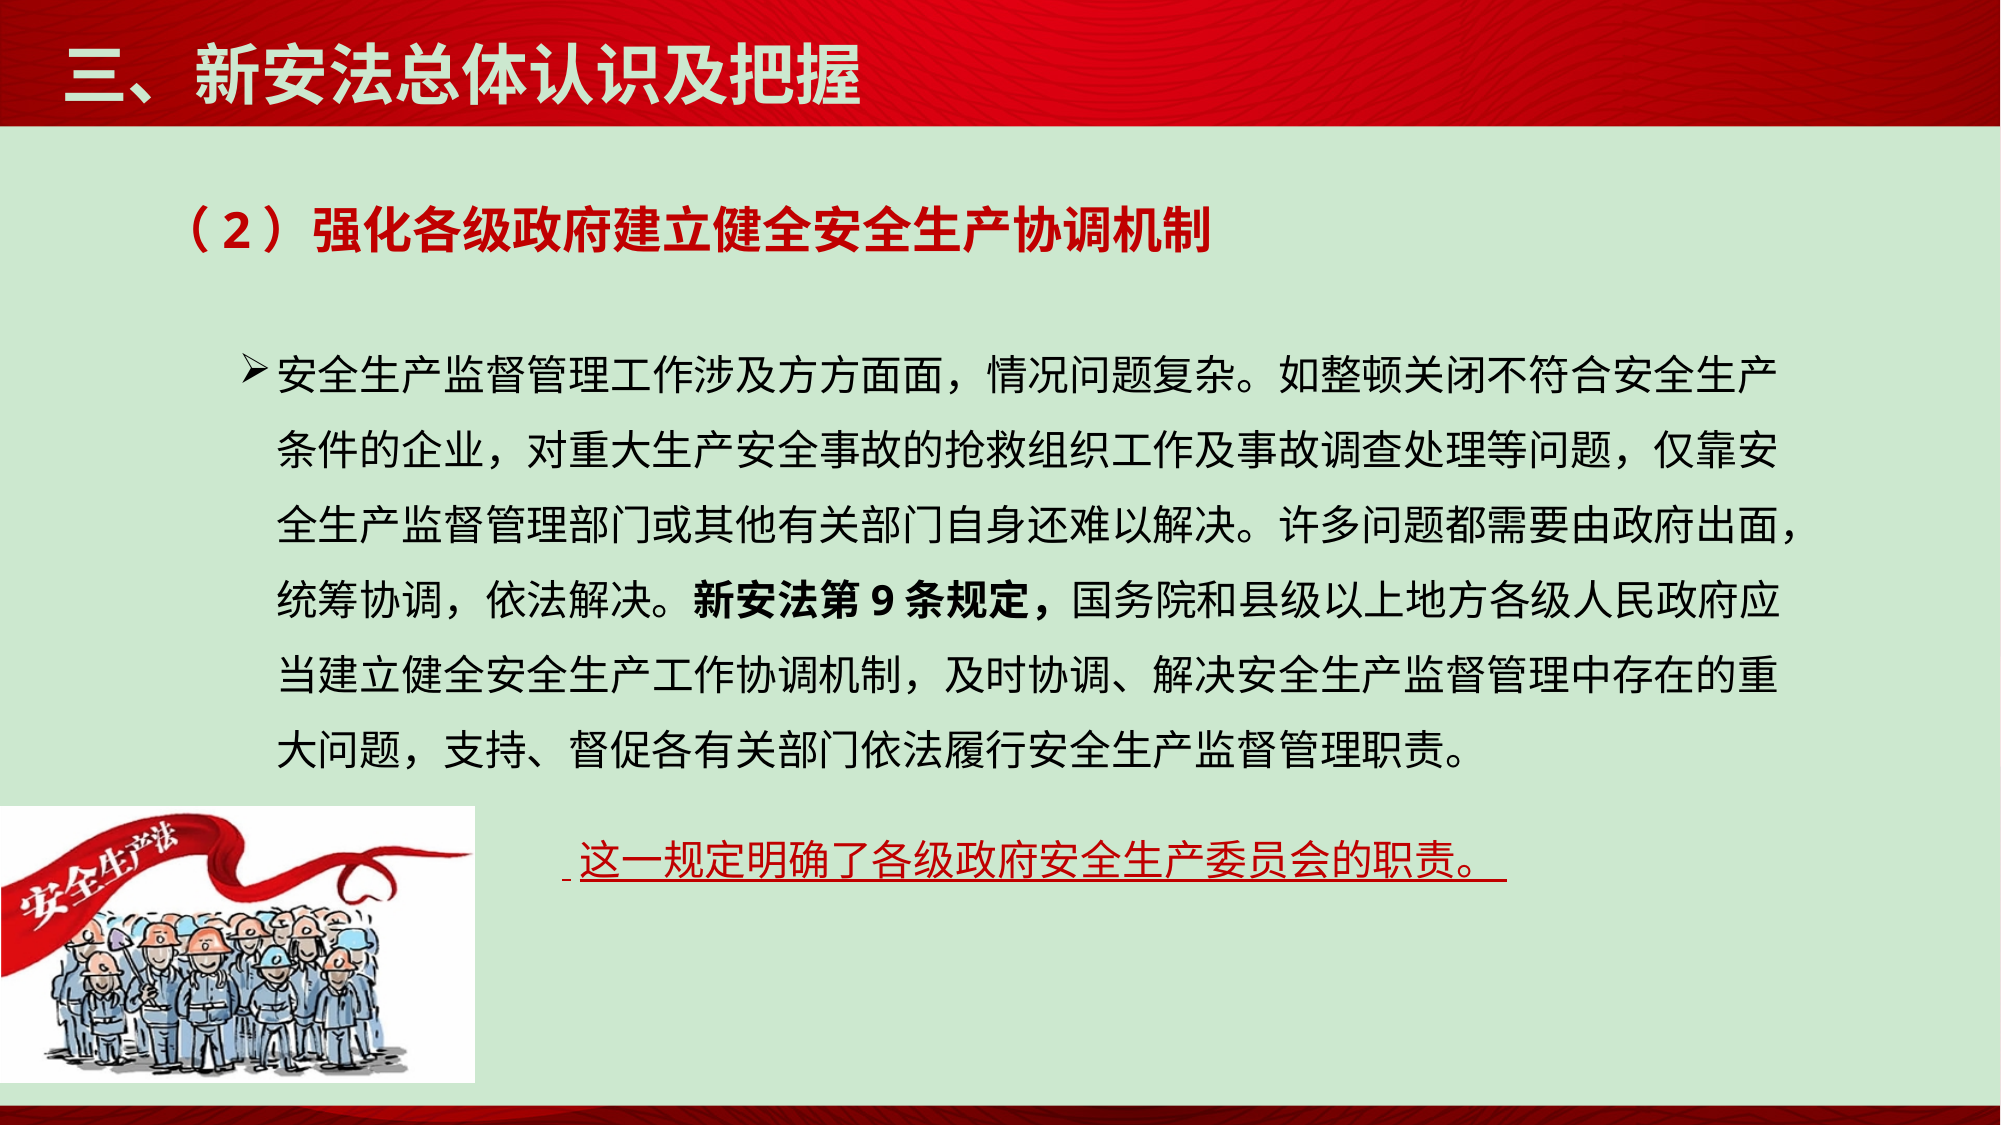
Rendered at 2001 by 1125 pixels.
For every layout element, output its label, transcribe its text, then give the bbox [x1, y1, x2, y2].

title 三、新安法总体认识及把握 [46, 33, 1772, 124]
text_box 这一规定明确了各级政府安全生产委员会的职责。 [547, 826, 1523, 892]
text_box （2）强化各级政府建立健全安全生产协调机制 [145, 191, 1860, 267]
text_box 安全生产监督管理工作涉及方方面面，情况问题复杂。如整顿关闭不符合安全生产条件的企业，对重大生产安全事故的抢救组织工作及事故调查处理等问题，仅靠安全生产监督管理部门或其他有关部门自身还难以解决。许多问题都需要由政府出面，统筹协调，依法解决。新安法第9条规定，国务院和县级以上地方各级人民政府应当建立健全安全生产工作协调机制，及时协调、解决安全生产监督管理中存在的重大问题，支持、督促各有关部门依法履行安全生产监督管理职责。 [223, 316, 1798, 782]
picture [0, 806, 475, 1083]
picture [0, 0, 2001, 1125]
